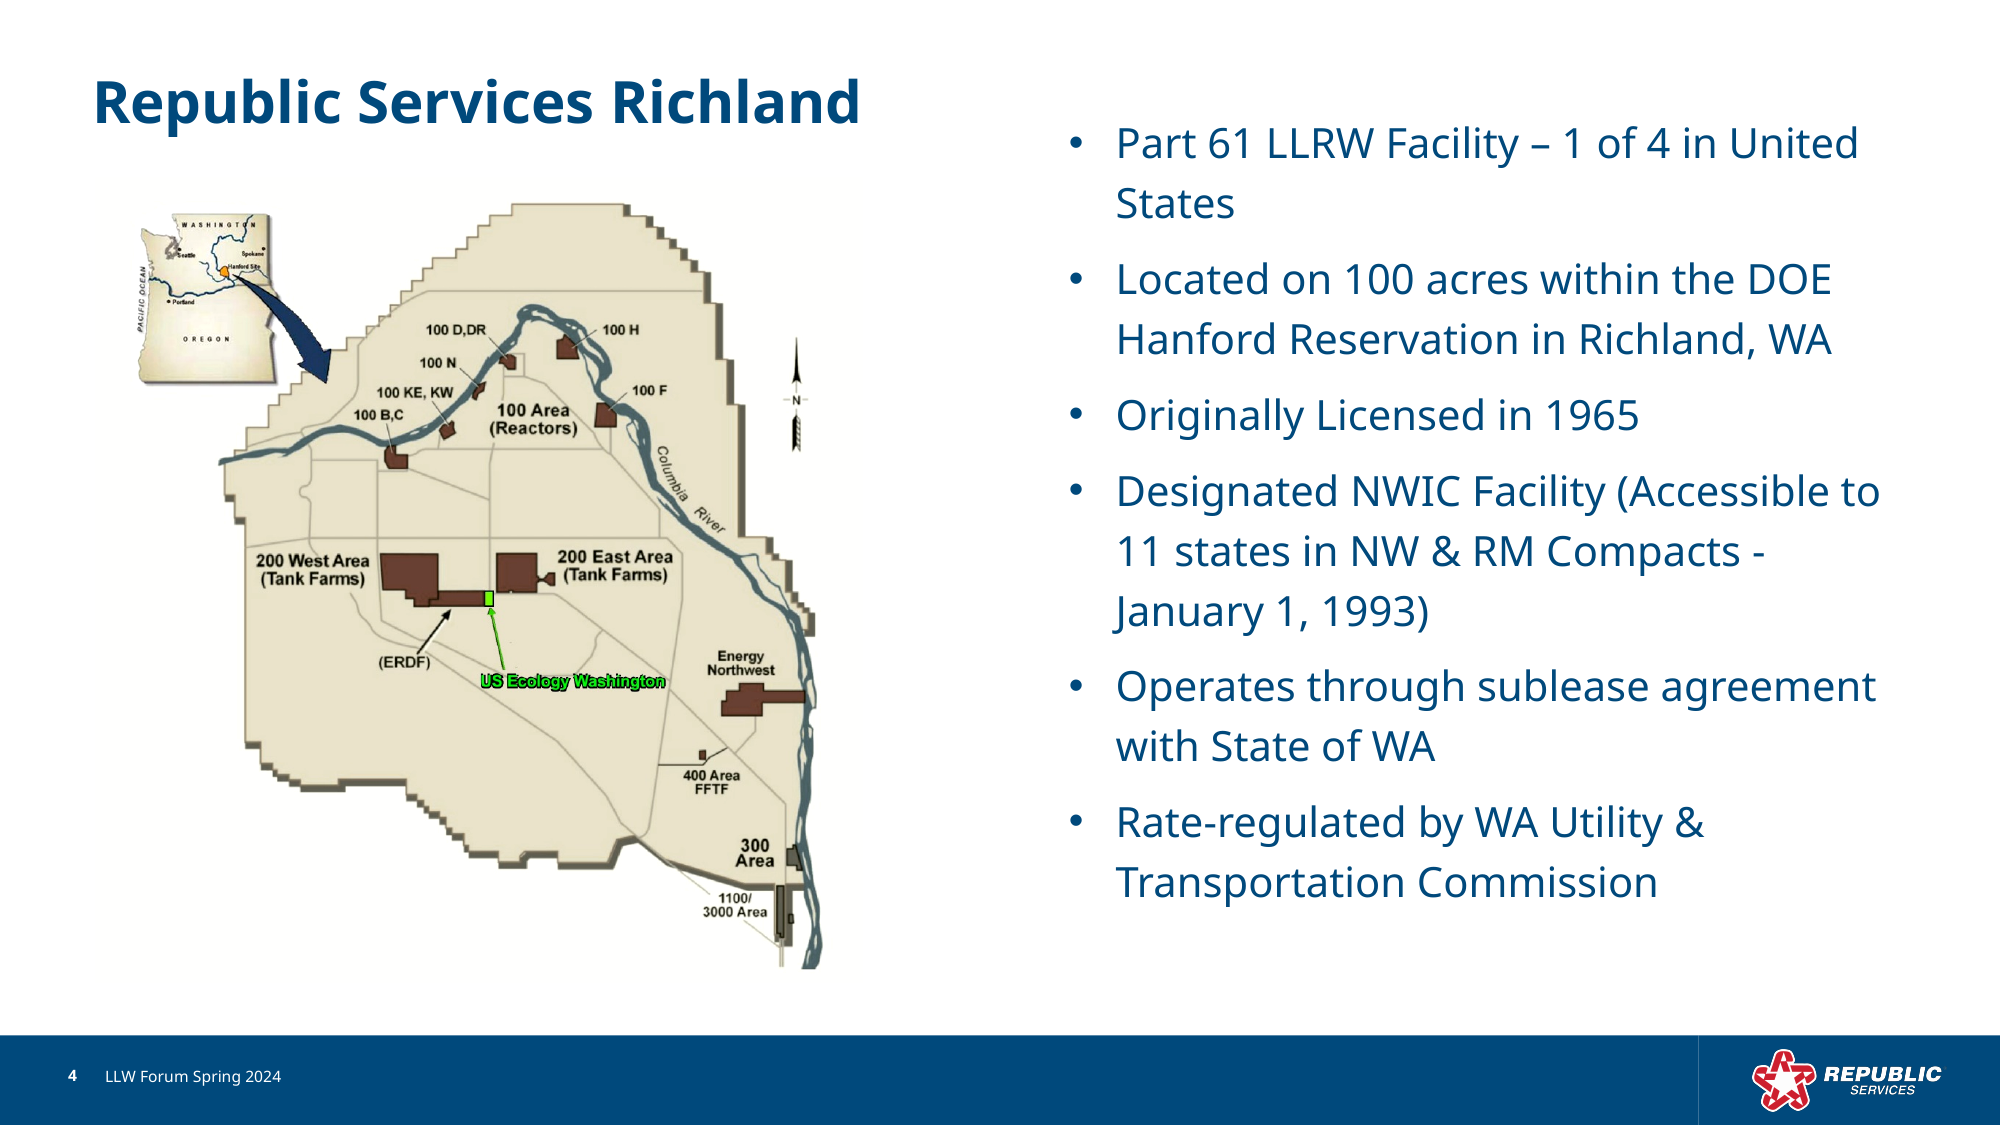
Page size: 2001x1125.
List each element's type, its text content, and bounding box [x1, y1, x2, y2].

picture [1752, 1049, 1947, 1112]
footer LLW Forum Spring 2024 [0, 1035, 1699, 1125]
list Part 61 LLRW Facility – 1 of 4 in United States Located on 100 acres within the DOE Hanford Reservation in Richland, WA Originally Licensed in 1965 Designated NWIC Facility (Accessible to 11 states in NW & RM Compacts - January 1, 1993) Operates through sublease agreement with State of WA Rate-regulated by WA Utility & Transportation Commission [1053, 99, 1937, 983]
title Republic Services Richland [77, 54, 1026, 178]
slide_number 4 [17, 1046, 78, 1106]
picture [95, 177, 863, 983]
